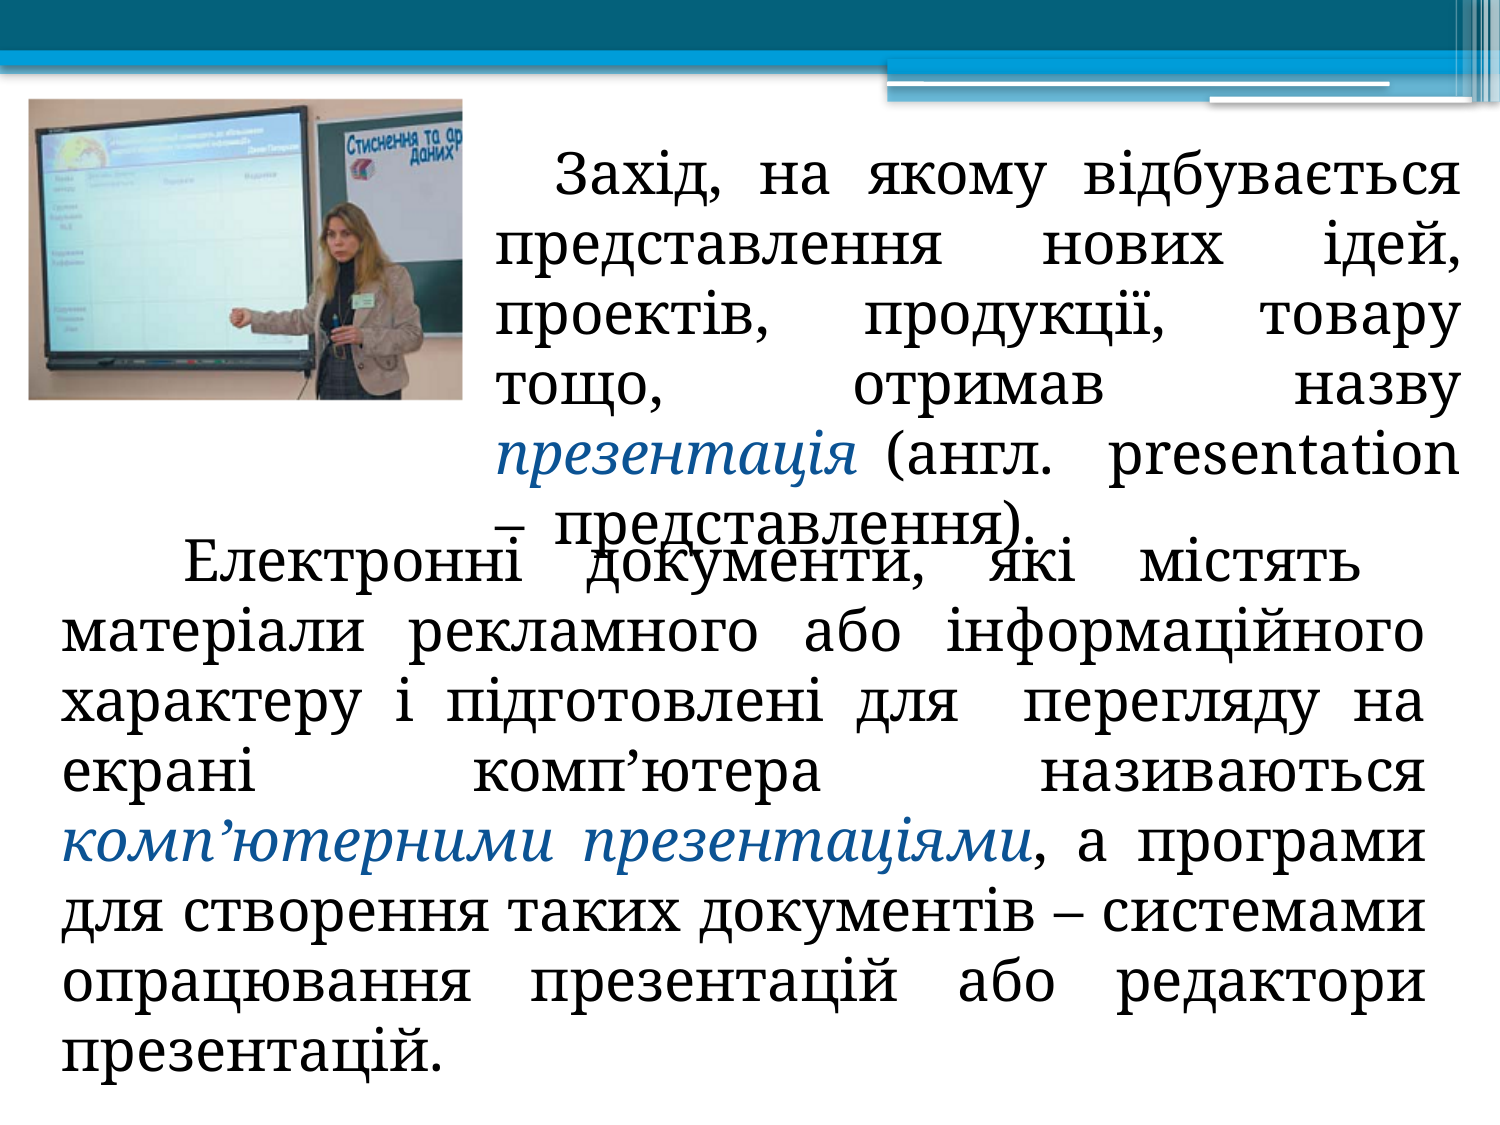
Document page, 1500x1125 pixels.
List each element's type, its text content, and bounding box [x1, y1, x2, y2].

picture [21, 93, 469, 405]
text_box Електронні документи, які містять матеріали рекламного або інформаційного характеру і підготовлені для перегляду на екрані комп’ютера називаються комп’ютерними презентаціями, а програми для створення таких документів – системами опрацювання презентацій або редактори презентацій. [46, 515, 1442, 1091]
text_box Захід, на якому відбувається представлення нових ідей, проектів, продукції, товару тощо, отримав назву презентація (англ. presentation – представлення). [480, 128, 1477, 564]
